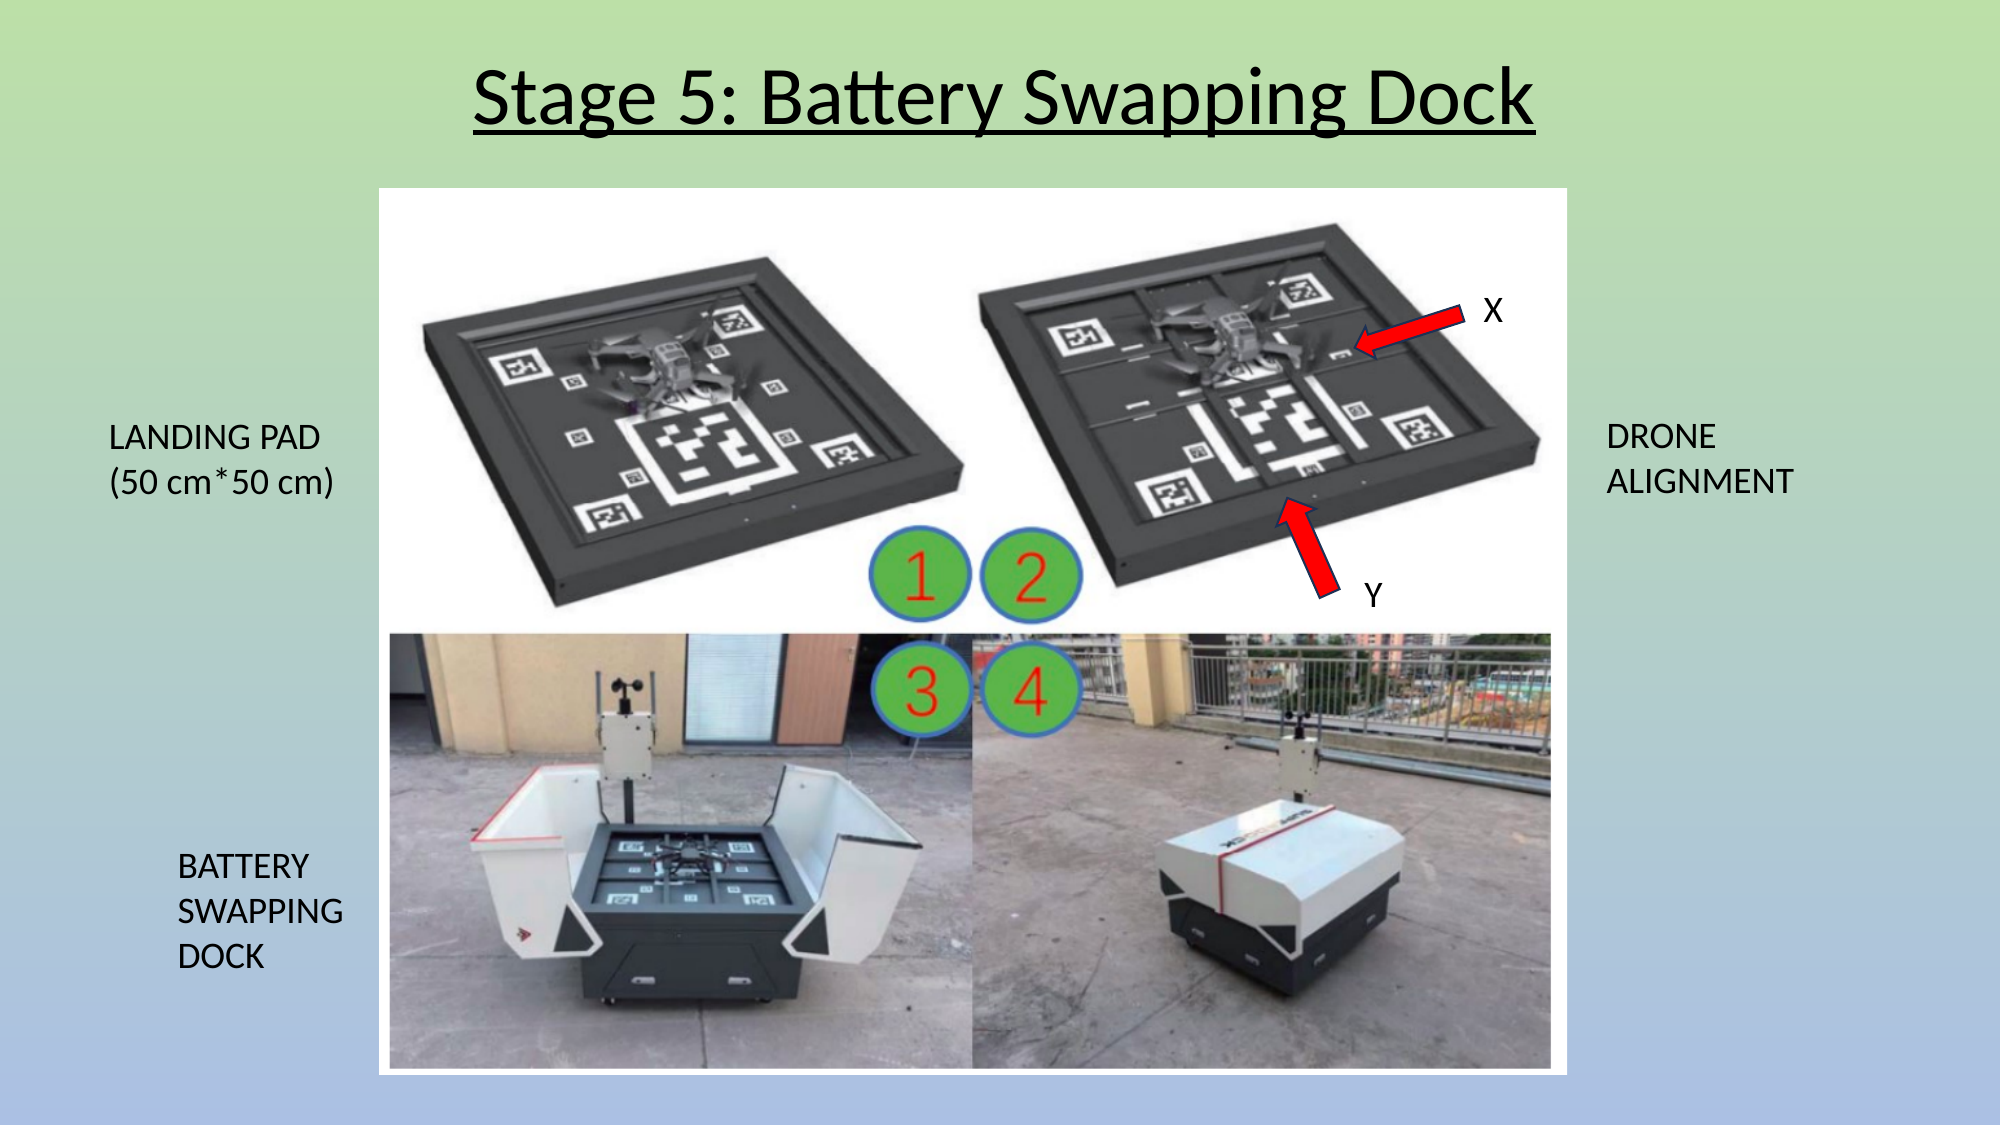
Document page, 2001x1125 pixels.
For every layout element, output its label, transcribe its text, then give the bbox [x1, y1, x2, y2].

text_box LANDING PAD (50 cm*50 cm) [94, 404, 367, 510]
text_box BATTERY SWAPPING DOCK [162, 833, 378, 983]
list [378, 188, 1568, 1075]
title Stage 5: Battery Swapping Dock [146, 5, 1863, 189]
text_box DRONE ALIGNMENT [1591, 403, 1923, 509]
